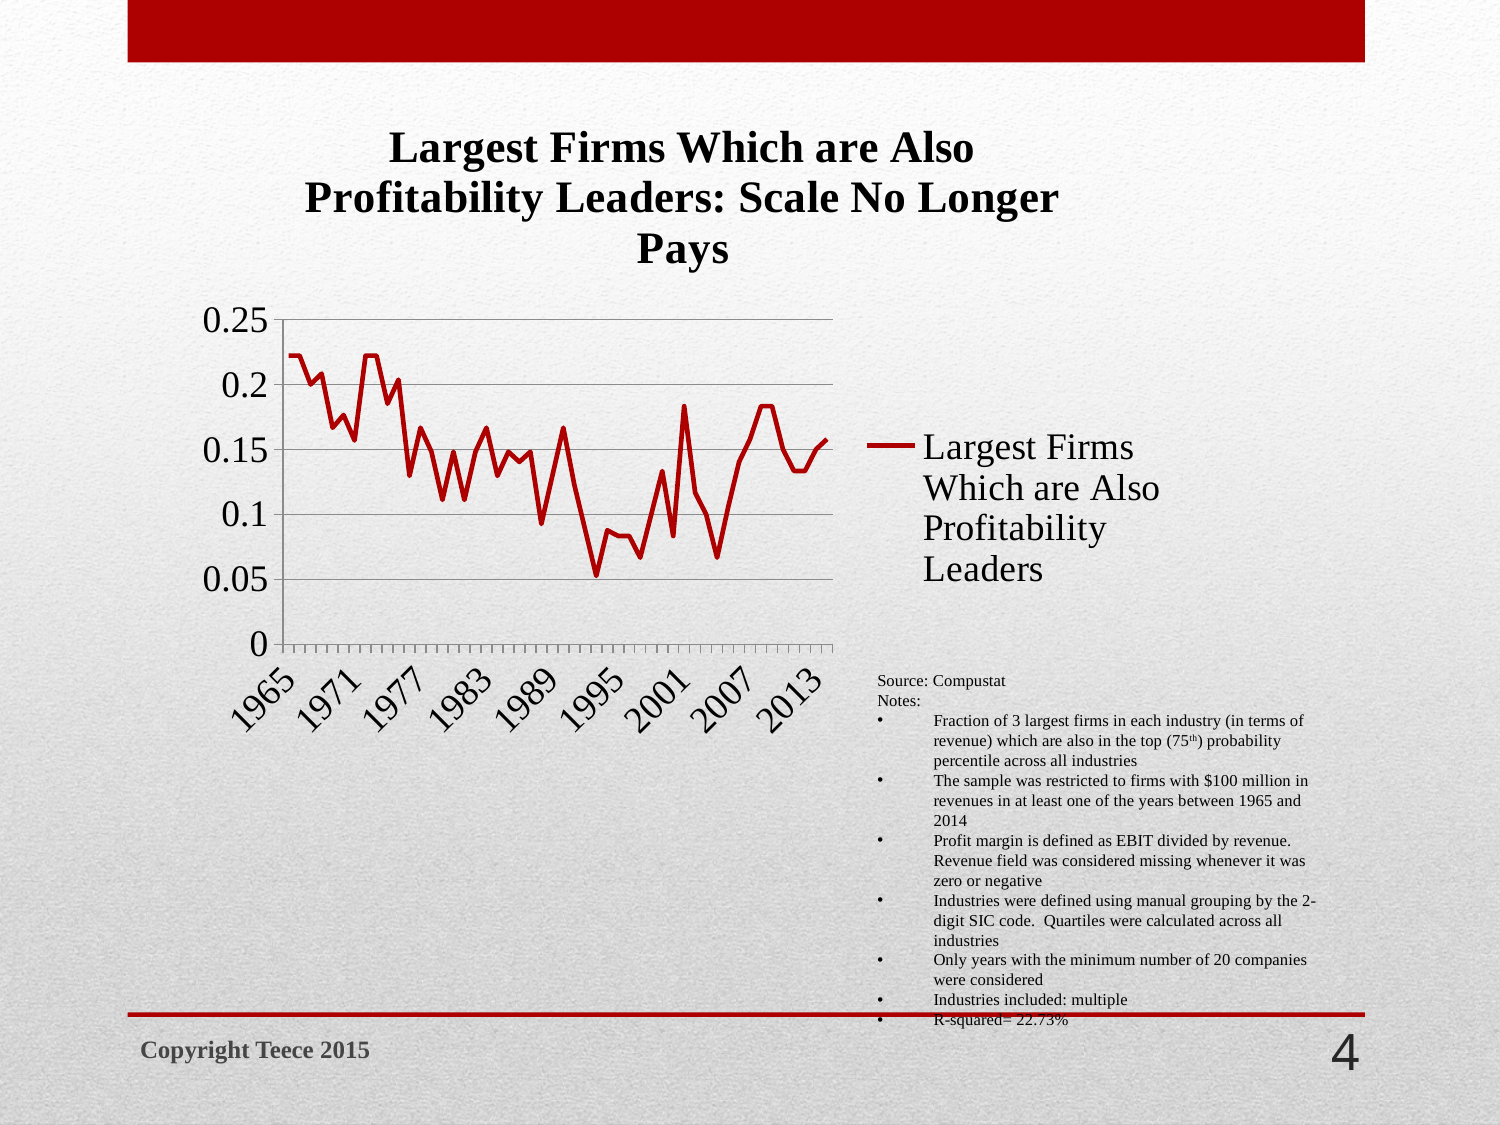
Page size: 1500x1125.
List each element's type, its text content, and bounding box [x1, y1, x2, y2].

slide_number 4 [1250, 1025, 1375, 1085]
text_box Source: Compustat Notes: Fraction of 3 largest firms in each industry (in terms of revenue) which are also in the top (75th) probability percentile across all industries The sample was restricted to firms with $100 million in revenues in at least one of the years between 1965 and 2014 Profit margin is defined as EBIT divided by revenue. Revenue field was considered missing whenever it was zero or negative Industries were defined using manual grouping by the 2-digit SIC code. Quartiles were calculated across all industries Only years with the minimum number of 20 companies were considered Industries included: multiple R-squared= 22.73% [862, 662, 1350, 1037]
footer Copyright Teece 2015 [125, 1018, 925, 1079]
chart [182, 87, 1183, 755]
